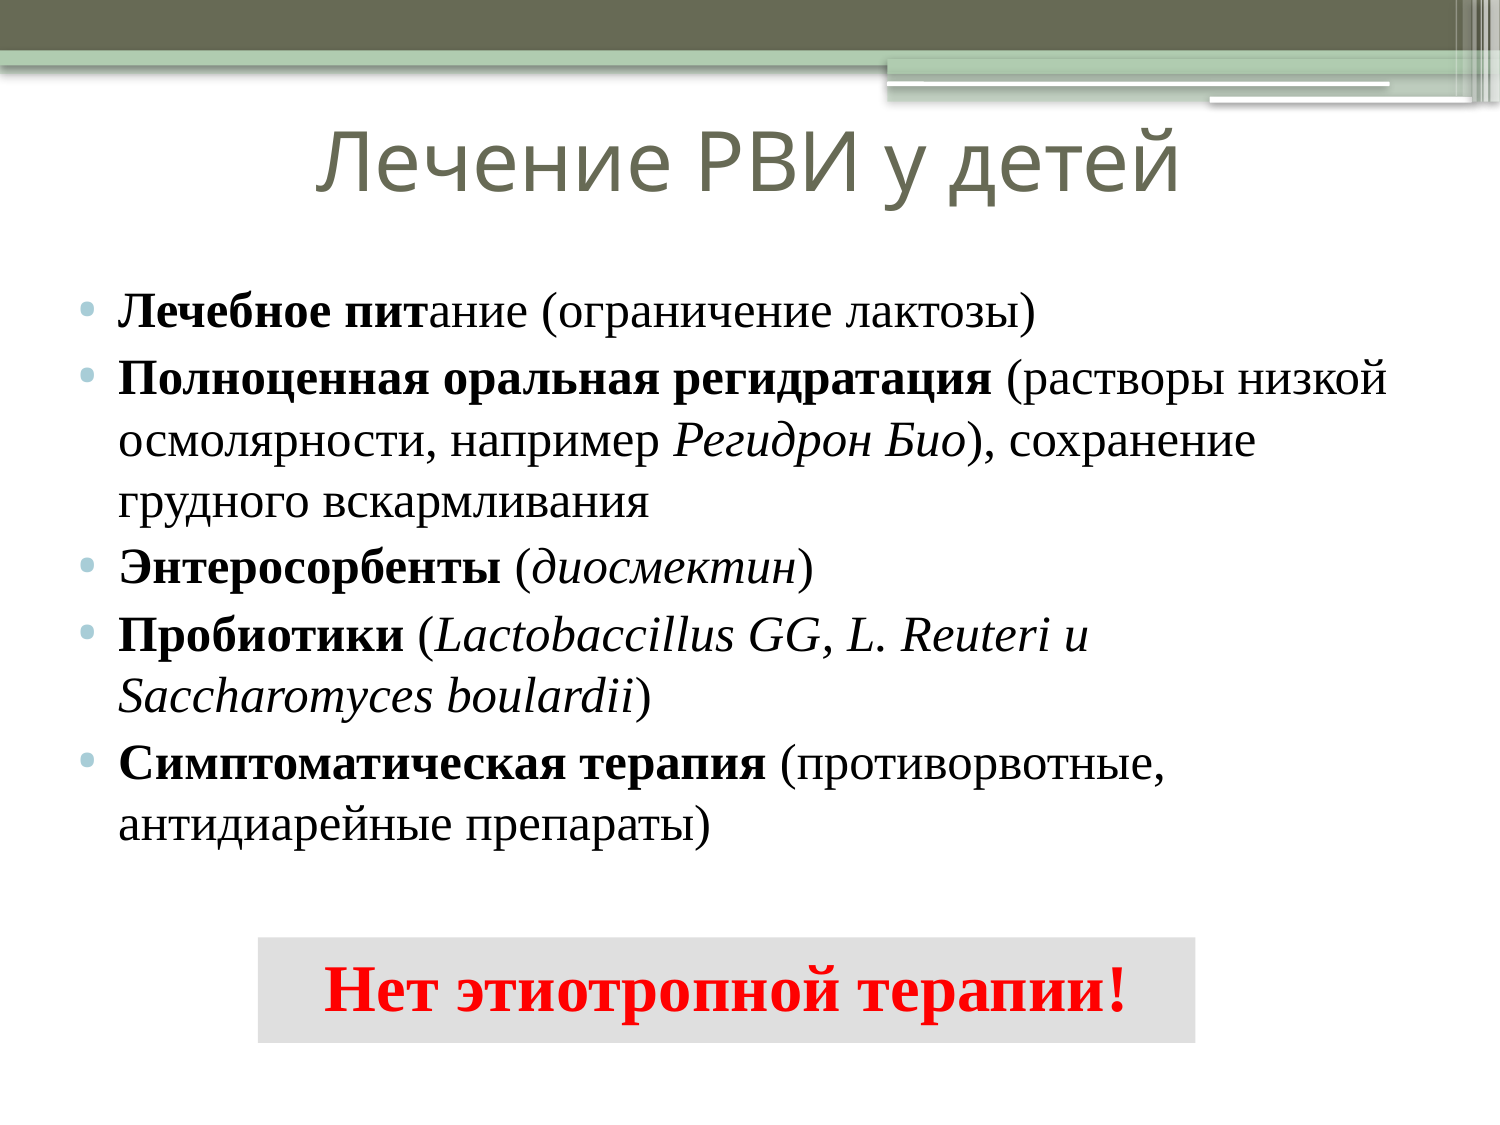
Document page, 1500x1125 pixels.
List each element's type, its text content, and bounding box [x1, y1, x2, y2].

list Лечебное питание (ограничение лактозы) Полноценная оральная регидратация (растворы низкой осмолярности, например Регидрон Био), сохранение грудного вскармливания Энтеросорбенты (диосмектин) Пробиотики (Lactobaccillus GG, L. Reuteri и Saccharomyces boulardii) Симптоматическая терапия (противорвотные, антидиарейные препараты) [46, 269, 1442, 1079]
title Лечение РВИ у детей [75, 93, 1425, 223]
text_box Нет этиотропной терапии! [257, 937, 1196, 1043]
